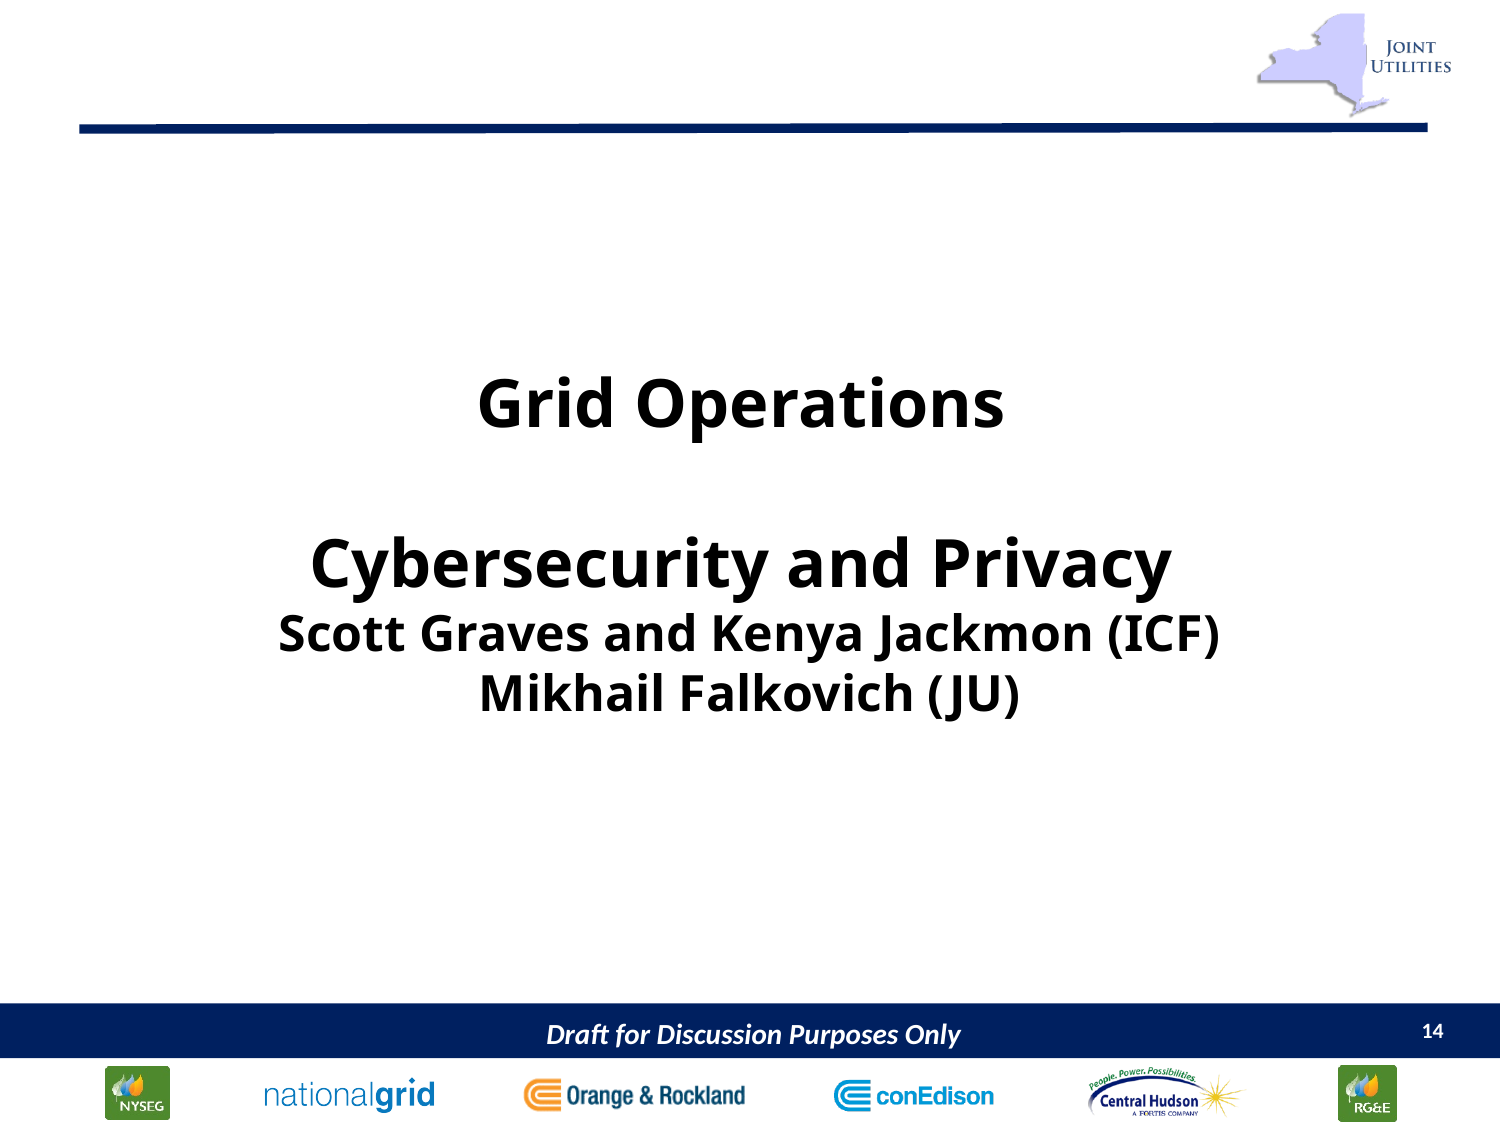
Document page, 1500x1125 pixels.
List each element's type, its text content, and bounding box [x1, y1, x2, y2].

picture [262, 1074, 437, 1116]
picture [520, 1074, 749, 1116]
picture [1338, 1065, 1397, 1122]
picture [1252, 10, 1461, 122]
picture [105, 1066, 170, 1120]
title Grid Operations Cybersecurity and Privacy Scott Graves and Kenya Jackmon (ICF) Mikhail Falkovich (JU) [0, 129, 1500, 998]
picture [1086, 1065, 1247, 1120]
picture [832, 1078, 994, 1112]
